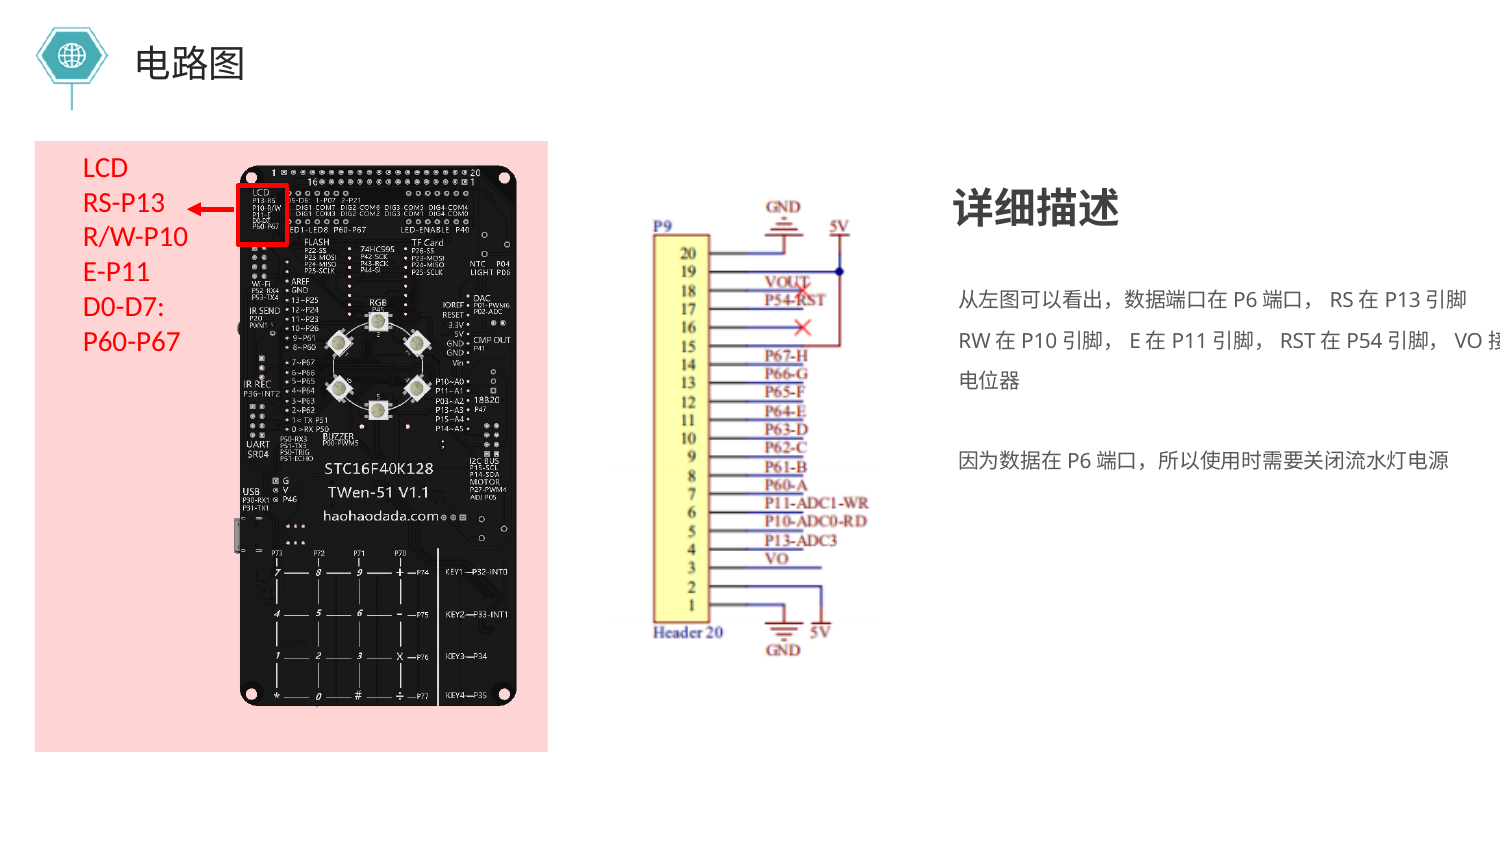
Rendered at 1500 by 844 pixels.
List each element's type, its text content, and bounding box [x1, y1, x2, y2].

text_box 从左图可以看出，数据端口在P6端口，RS在P13引脚 RW在P10引脚，E在P11引脚，RST在P54引脚，VO接入 电位器 因为数据在P6端口，所以使用时需要关闭流水灯电源 [947, 274, 1500, 479]
picture [611, 170, 889, 673]
text_box 电路图 [119, 32, 262, 93]
text_box 详细描述 [941, 191, 1369, 236]
text_box LCD RS-P13 R/W-P10 E-P11 D0-D7: P60-P67 [68, 140, 184, 365]
text_box [33, 139, 550, 754]
picture [186, 140, 564, 737]
picture [29, 20, 113, 115]
